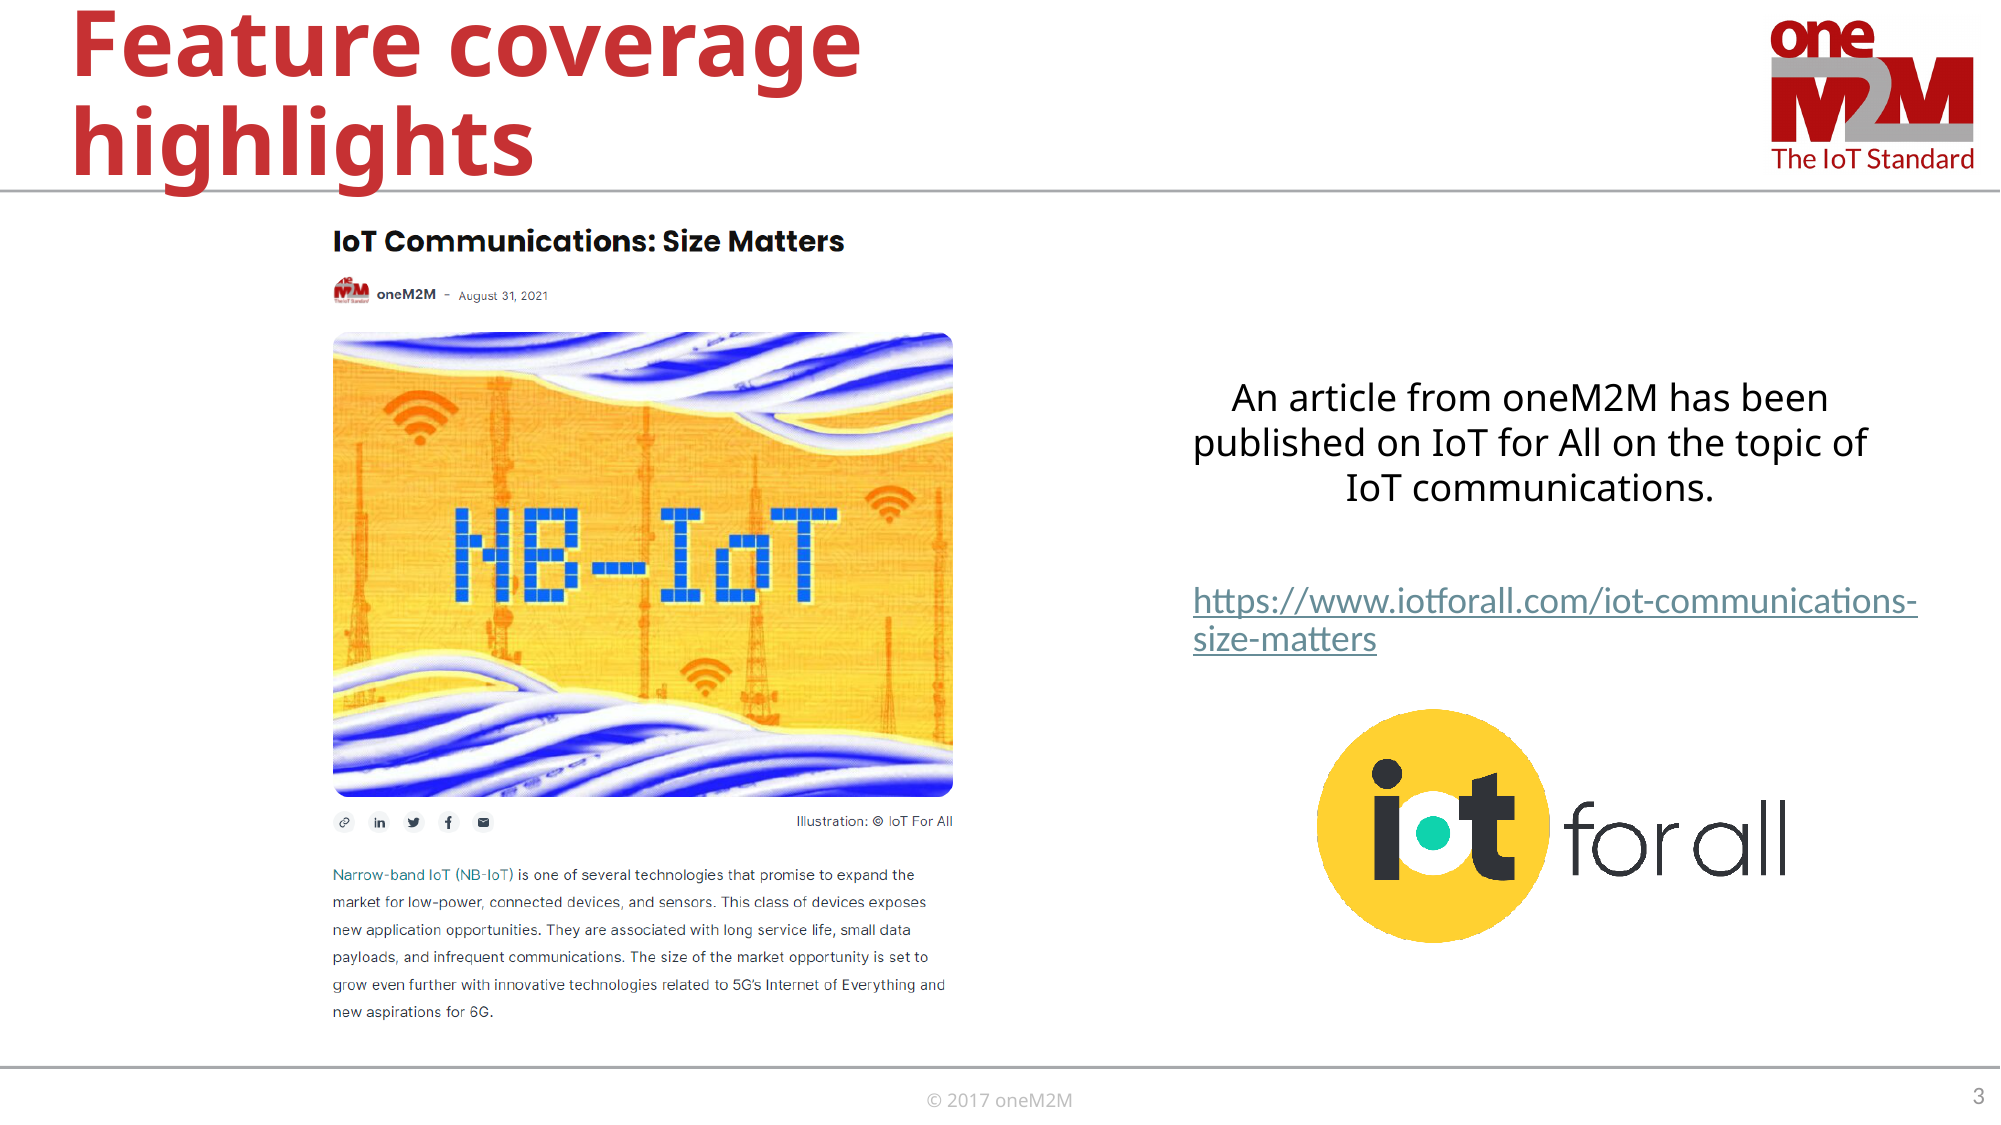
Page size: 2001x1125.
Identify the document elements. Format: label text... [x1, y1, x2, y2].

slide_number 3 [1918, 1065, 2000, 1125]
title Feature coverage highlights [54, 0, 1343, 193]
text_box https://www.iotforall.com/iot-communications-size-matters [1178, 568, 1940, 674]
picture [1763, 14, 1981, 175]
picture [311, 219, 976, 1036]
list An article from oneM2M has been published on IoT for All on the topic of IoT communications. [1173, 366, 1888, 604]
picture [1295, 657, 1822, 1009]
